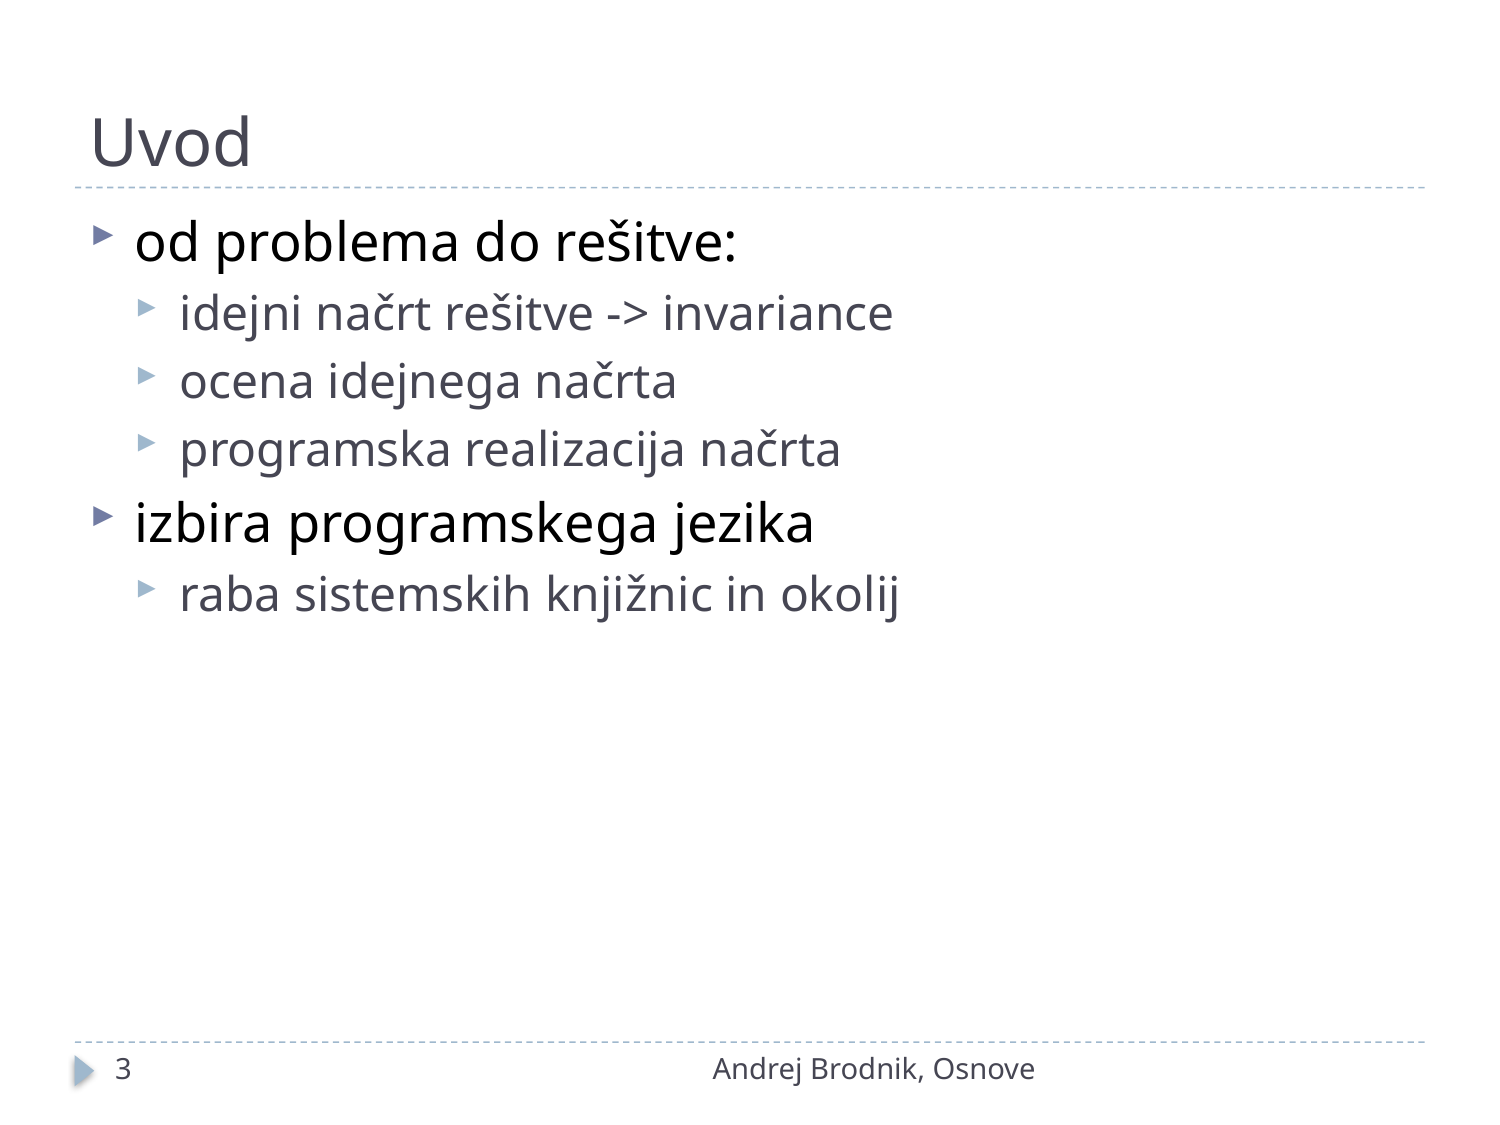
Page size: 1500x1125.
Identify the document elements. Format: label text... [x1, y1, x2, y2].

title Uvod [75, 24, 1425, 188]
footer Andrej Brodnik, Osnove [475, 1042, 1051, 1103]
slide_number 3 [100, 1042, 426, 1103]
list od problema do rešitve: idejni načrt rešitve -> invariance ocena idejnega načrta programska realizacija načrta izbira programskega jezika raba sistemskih knjižnic in okolij [75, 200, 1425, 1010]
